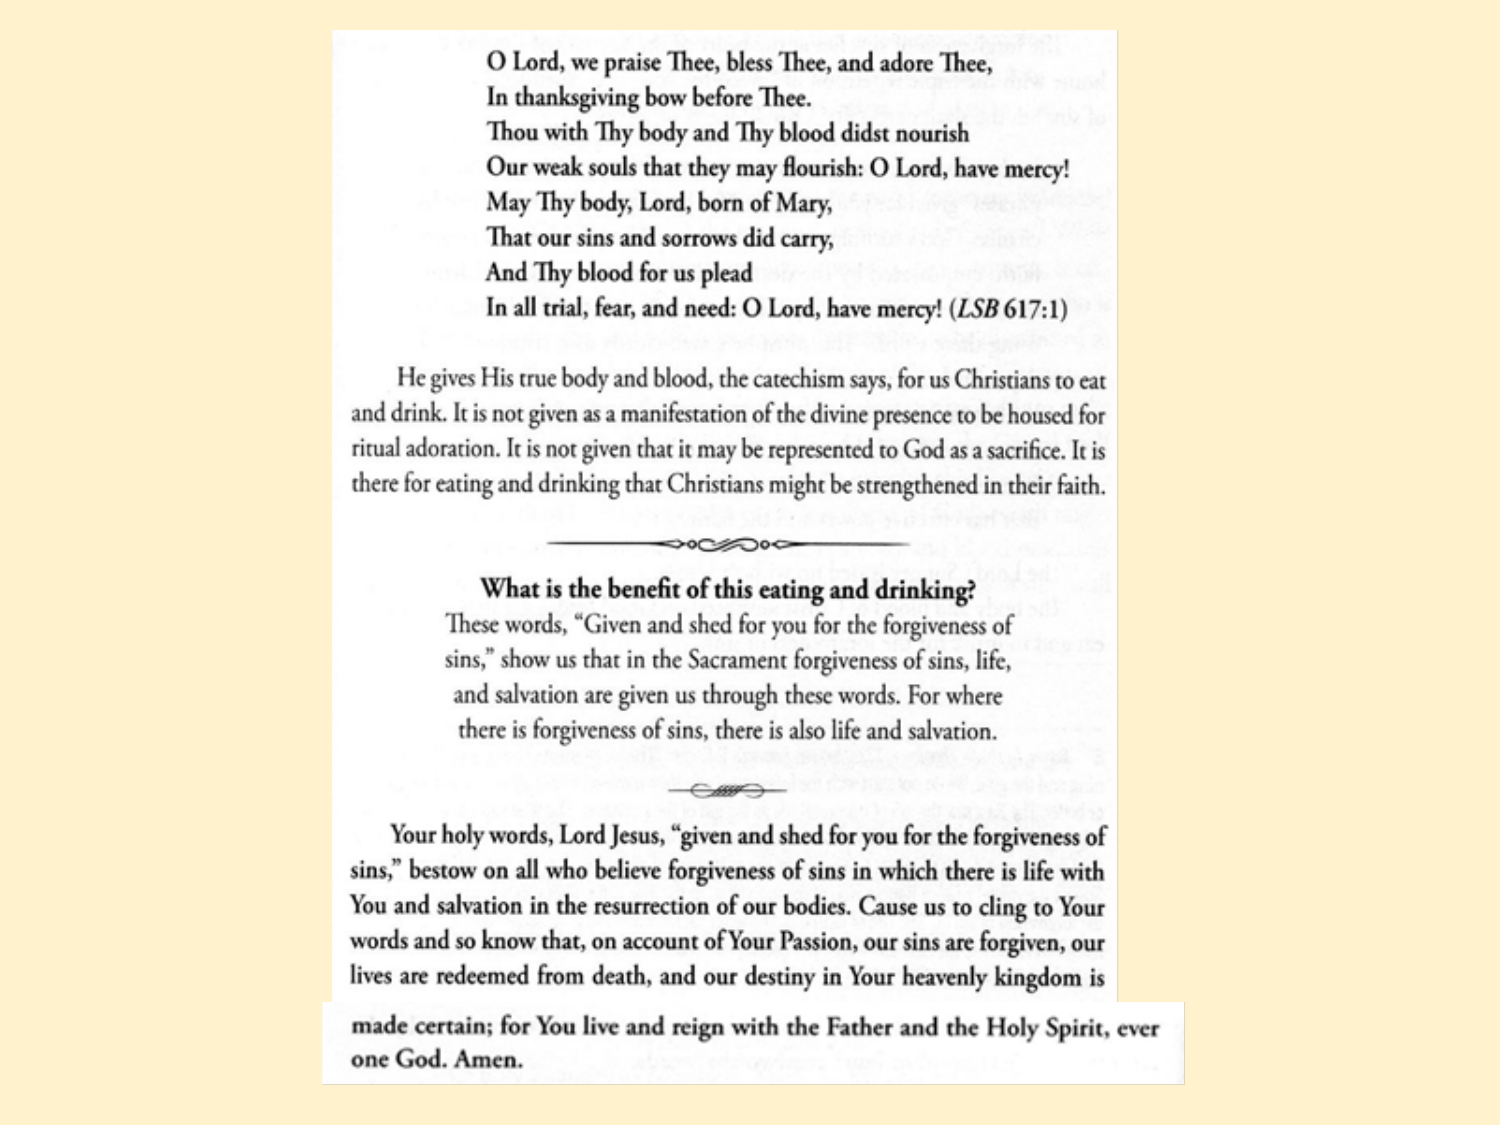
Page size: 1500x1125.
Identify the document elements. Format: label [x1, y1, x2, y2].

title [37, 30, 1470, 1092]
picture [321, 30, 1187, 1087]
